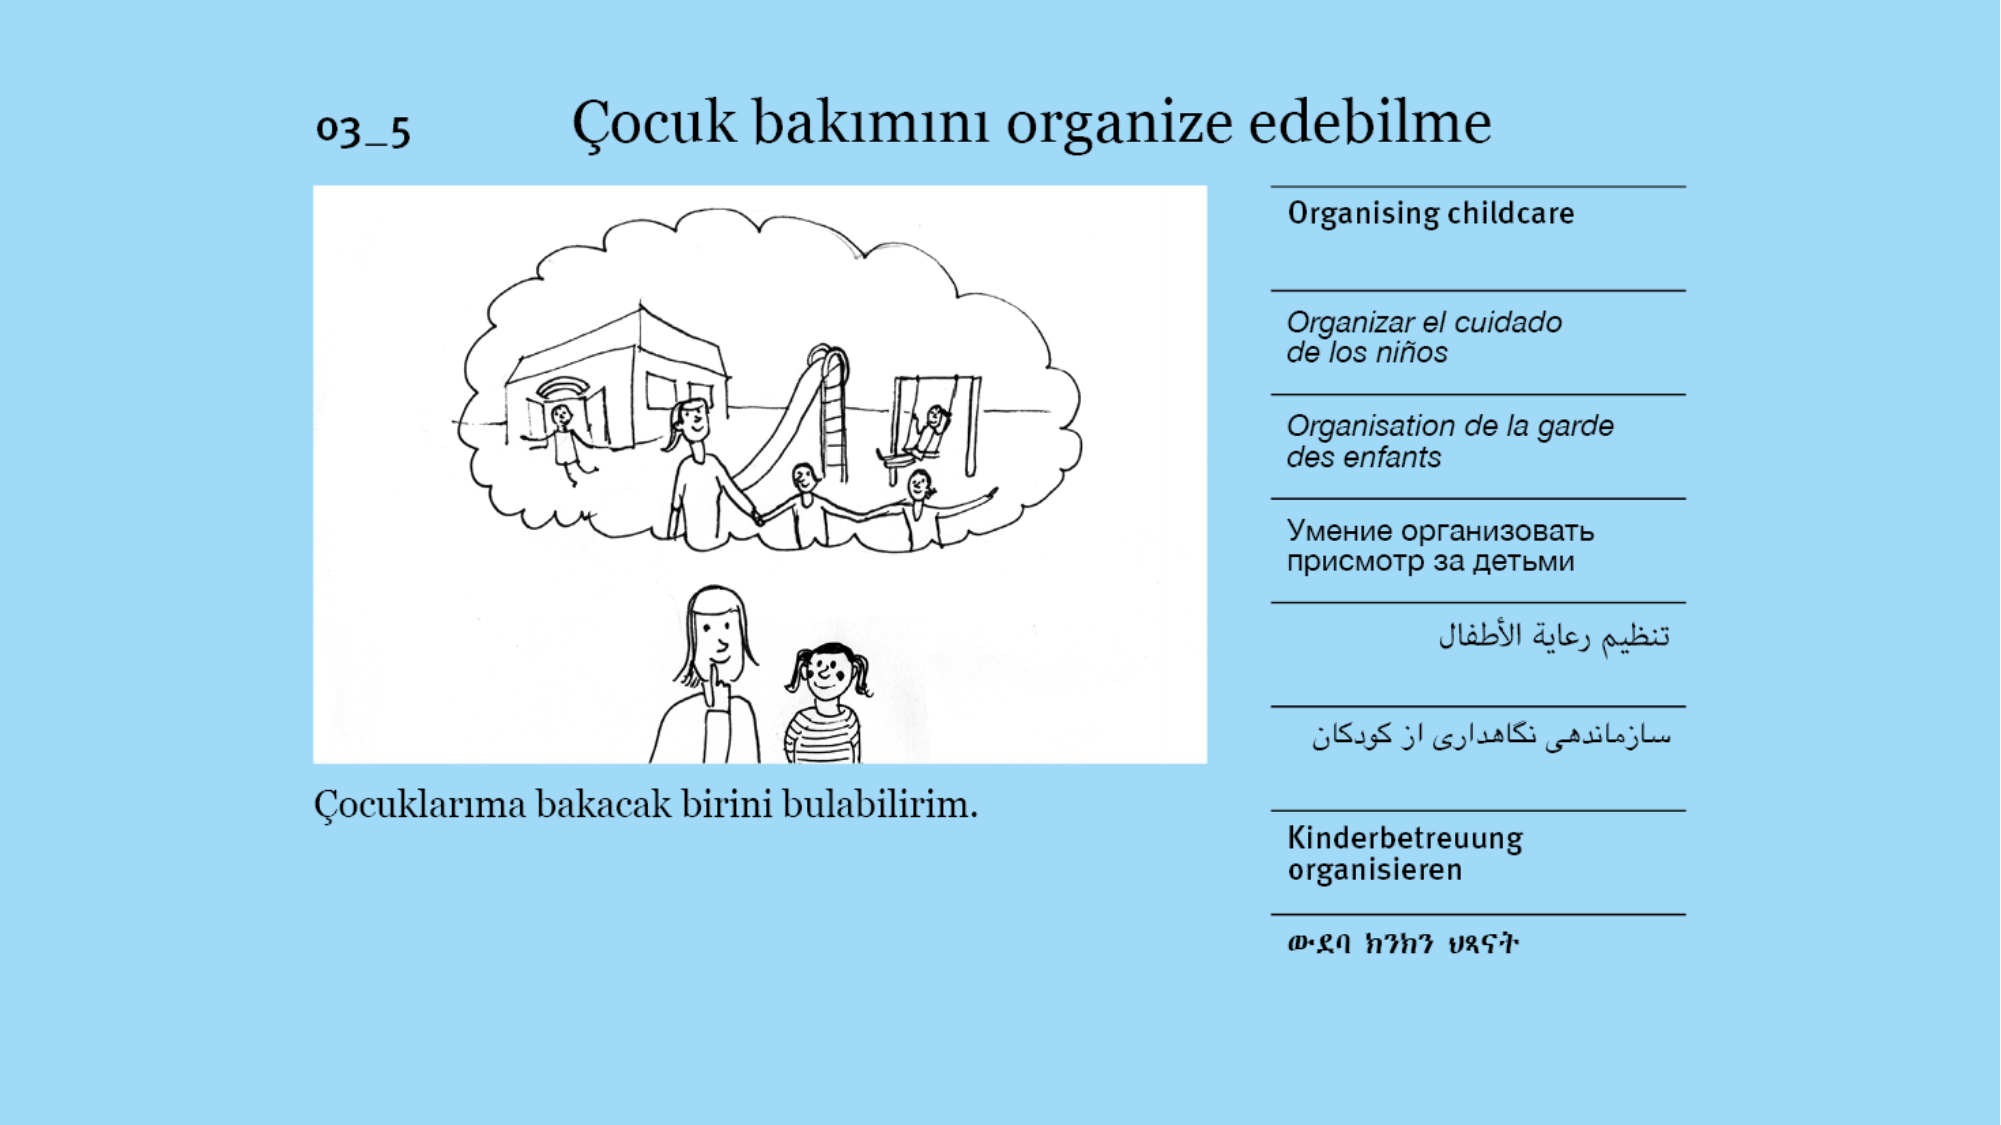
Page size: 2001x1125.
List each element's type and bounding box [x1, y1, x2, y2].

picture [207, 0, 1793, 1125]
